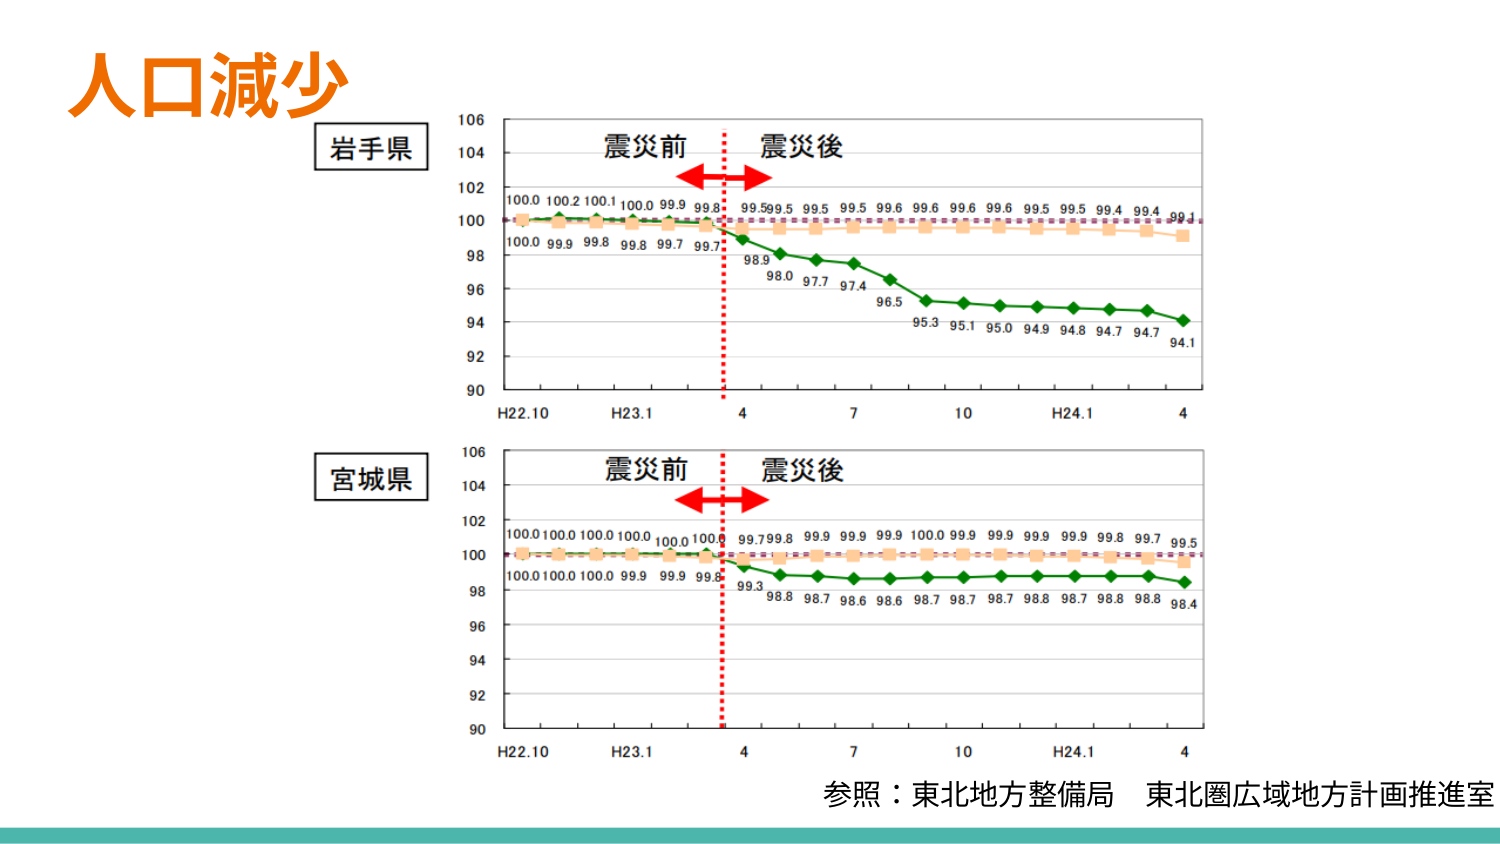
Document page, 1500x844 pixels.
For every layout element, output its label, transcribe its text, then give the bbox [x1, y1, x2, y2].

picture [285, 113, 1215, 775]
text_box 参照：東北地方整備局 東北圏広域地方計画推進室 [808, 761, 1500, 827]
title 人口減少 [51, 25, 1449, 142]
